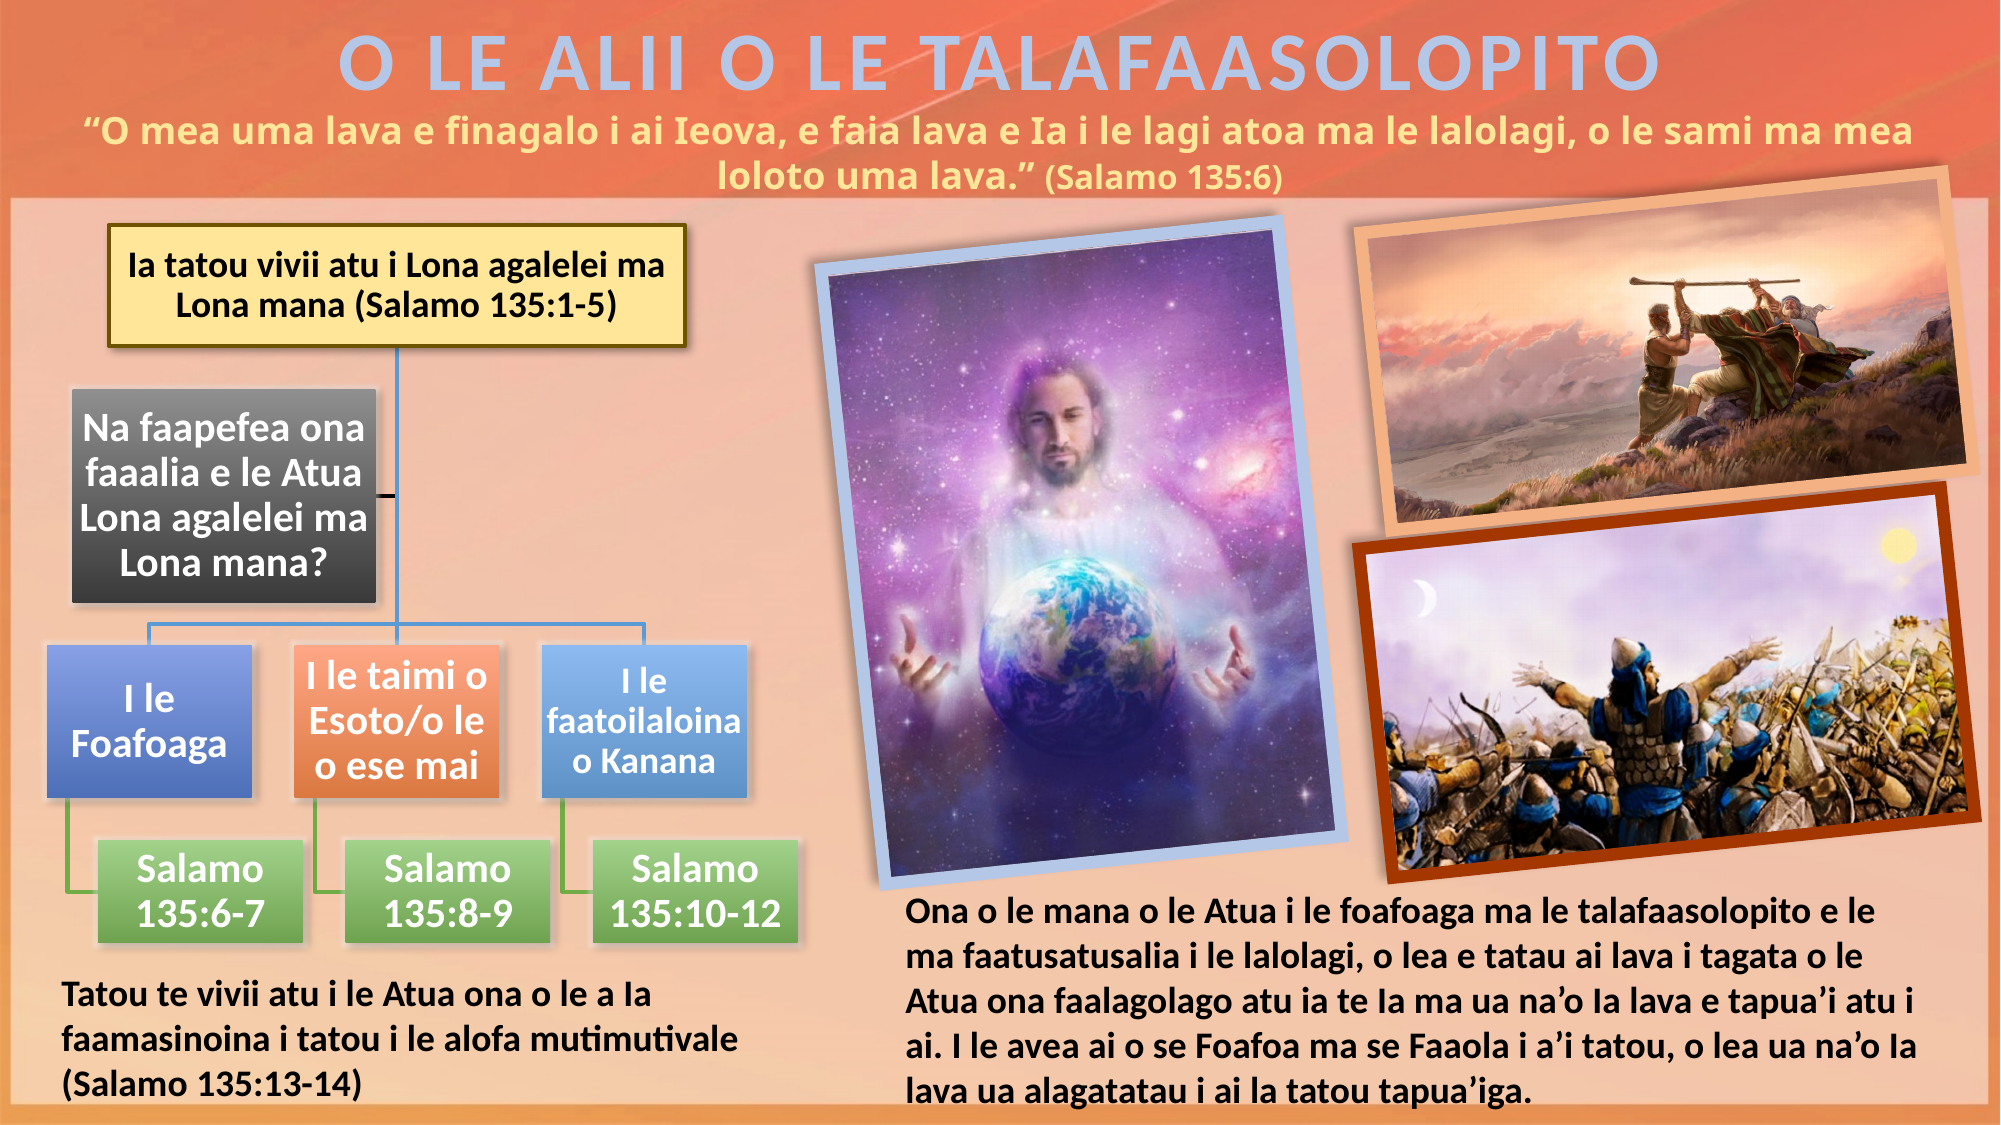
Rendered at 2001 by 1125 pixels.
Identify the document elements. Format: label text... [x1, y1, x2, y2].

text_box “O mea uma lava e finagalo i ai Ieova, e faia lava e Ia i le lagi atoa ma le lalolagi, o le sami ma mea loloto uma lava.” (Salamo 135:6) [46, 99, 1954, 205]
text_box Tatou te vivii atu i le Atua ona o le a Ia faamasinoina i tatou i le alofa mutimutivale (Salamo 135:13-14) [46, 961, 840, 1112]
picture [0, 0, 2001, 1125]
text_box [46, 219, 799, 948]
text_box O LE ALII O LE TALAFAASOLOPITO [0, 0, 2000, 115]
text_box Ona o le mana o le Atua i le foafoaga ma le talafaasolopito e le ma faatusatusalia i le lalolagi, o lea e tatau ai lava i tagata o le Atua ona faalagolago atu ia te Ia ma ua na’o Ia lava e tapua’i atu i ai. I le avea ai o se Foafoa ma se Faaola i a’i tatou, o lea ua na’o Ia lava ua alagatatau i ai la tatou tapua’iga. [890, 878, 1946, 1119]
